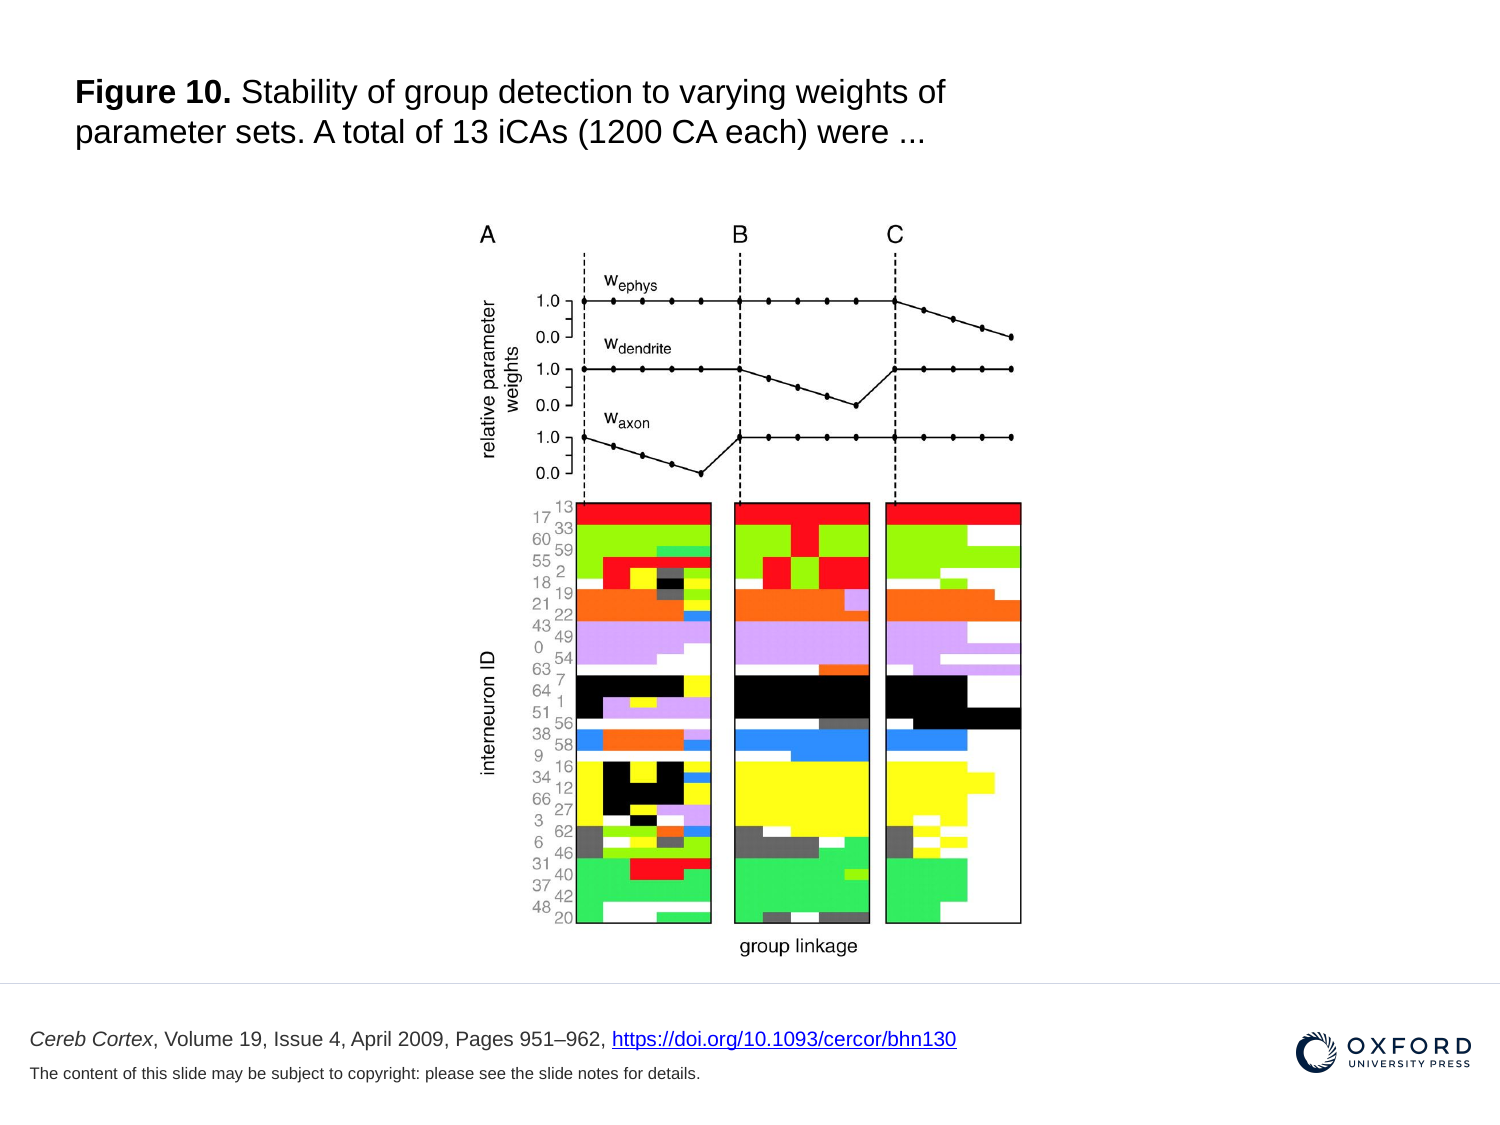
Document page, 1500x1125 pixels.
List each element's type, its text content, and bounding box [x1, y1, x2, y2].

footer Cereb Cortex, Volume 19, Issue 4, April 2009, Pages 951–962, https://doi.org/10.1093/cercor/bhn130 The content of this slide may be subject to copyright: please see the slide notes for details. [0, 983, 1260, 1125]
picture [479, 224, 1022, 957]
picture [1296, 1032, 1471, 1073]
title Figure 10. Stability of group detection to varying weights of parameter sets. A total of 13 iCAs (1200 CA each) were ... [75, 69, 1078, 171]
